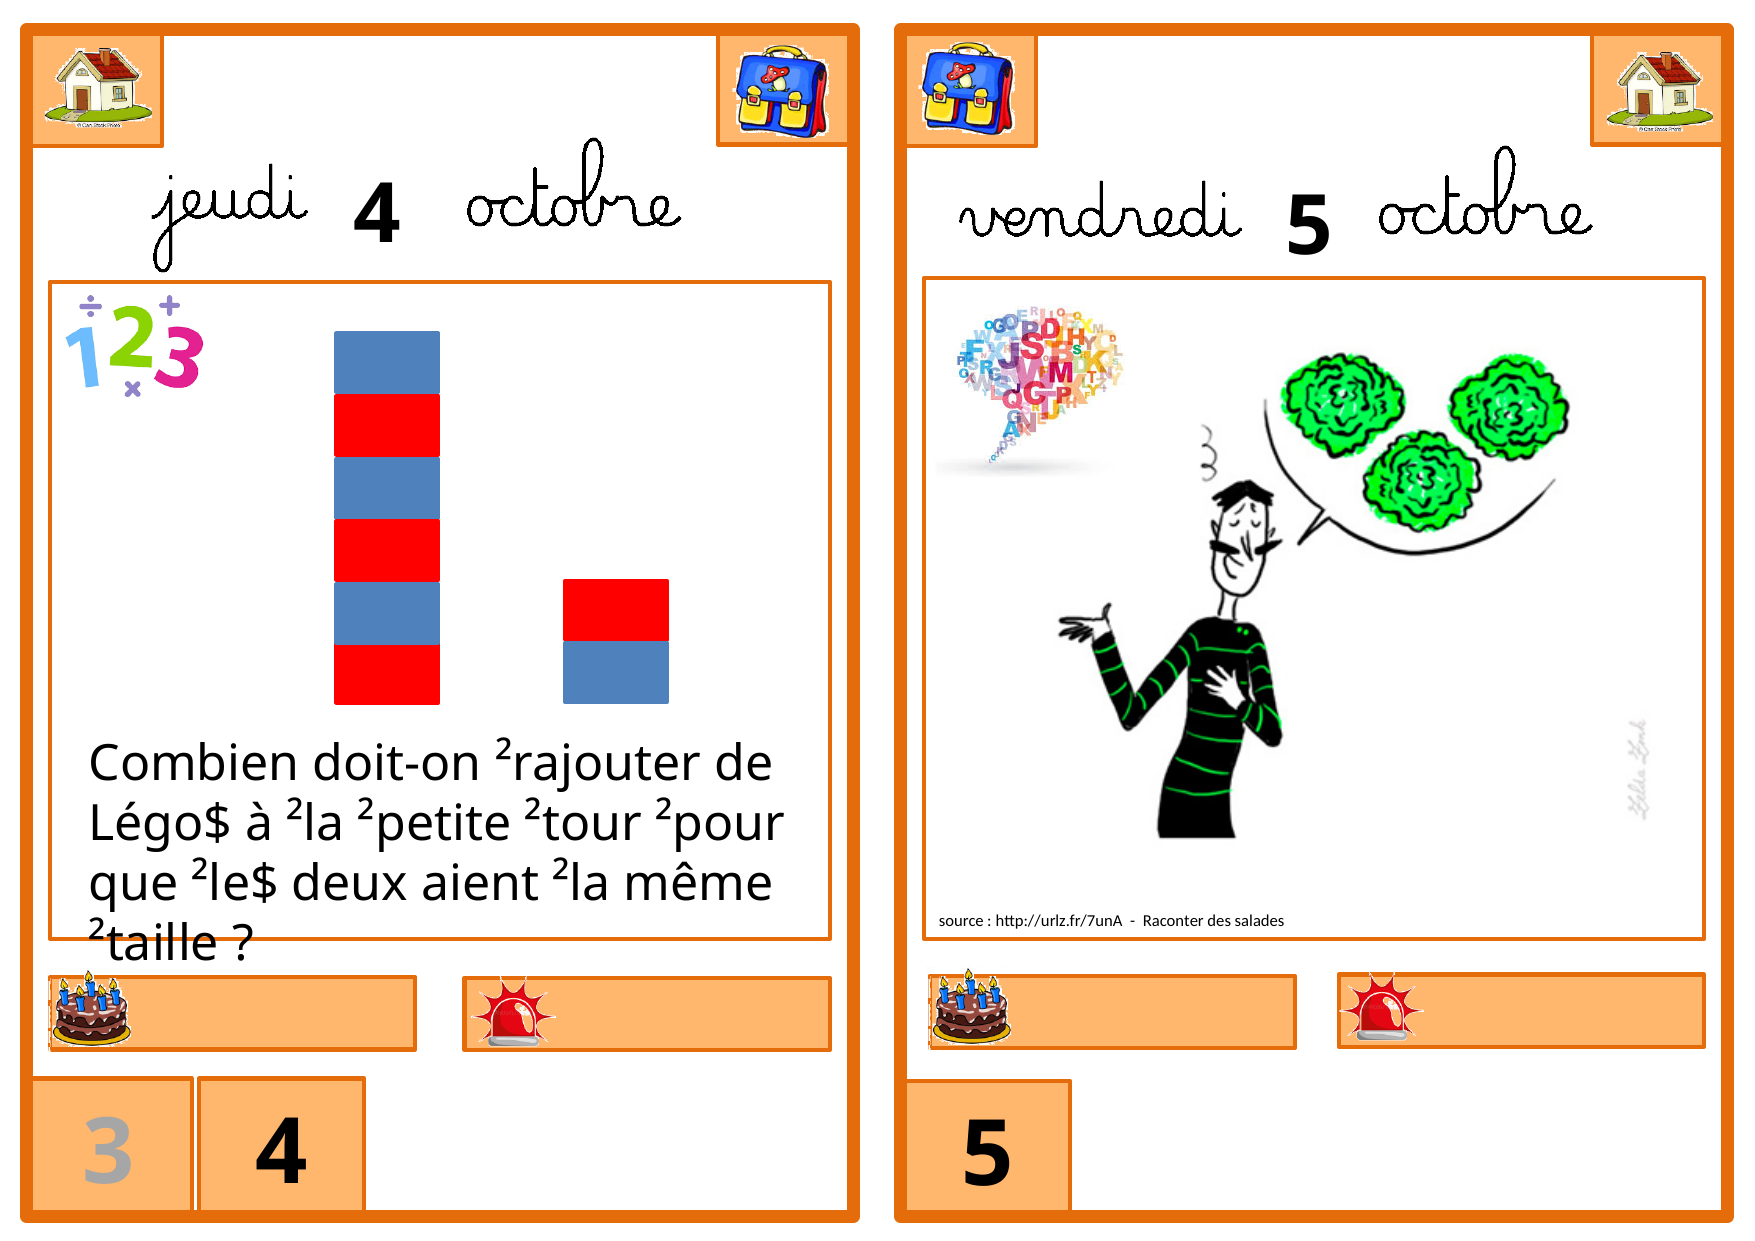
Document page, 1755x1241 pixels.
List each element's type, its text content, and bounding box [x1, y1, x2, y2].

text_box [334, 519, 440, 582]
text_box 4 [319, 167, 443, 251]
picture [45, 48, 152, 129]
text_box [899, 27, 1730, 1219]
picture [724, 45, 836, 145]
text_box [563, 579, 669, 641]
text_box [334, 582, 440, 645]
picture [464, 124, 690, 238]
picture [926, 966, 1014, 1055]
text_box Combien doit-on ²rajouter de Légo$ à ²la ²petite ²tour ²pour que ²le$ deux aient ²la même ²taille ? [73, 723, 803, 979]
text_box [334, 645, 440, 705]
text_box 5 [1244, 179, 1375, 263]
text_box [334, 457, 440, 519]
text_box [1440, 972, 1706, 1049]
picture [1375, 133, 1601, 246]
text_box source : http://urlz.fr/7unA - Raconter des salades [924, 902, 1702, 938]
text_box [922, 276, 1706, 941]
text_box [334, 331, 440, 394]
picture [148, 153, 314, 276]
picture [934, 298, 1667, 882]
picture [909, 42, 1021, 143]
text_box [139, 979, 417, 1052]
text_box [1018, 974, 1297, 1050]
picture [35, 293, 235, 399]
picture [460, 952, 566, 1068]
picture [1606, 52, 1713, 132]
text_box [48, 280, 832, 941]
text_box [334, 394, 440, 457]
text_box [24, 27, 855, 1219]
text_box [563, 641, 669, 704]
text_box [571, 976, 832, 1052]
picture [46, 968, 135, 1056]
picture [956, 170, 1260, 249]
picture [1328, 947, 1435, 1063]
